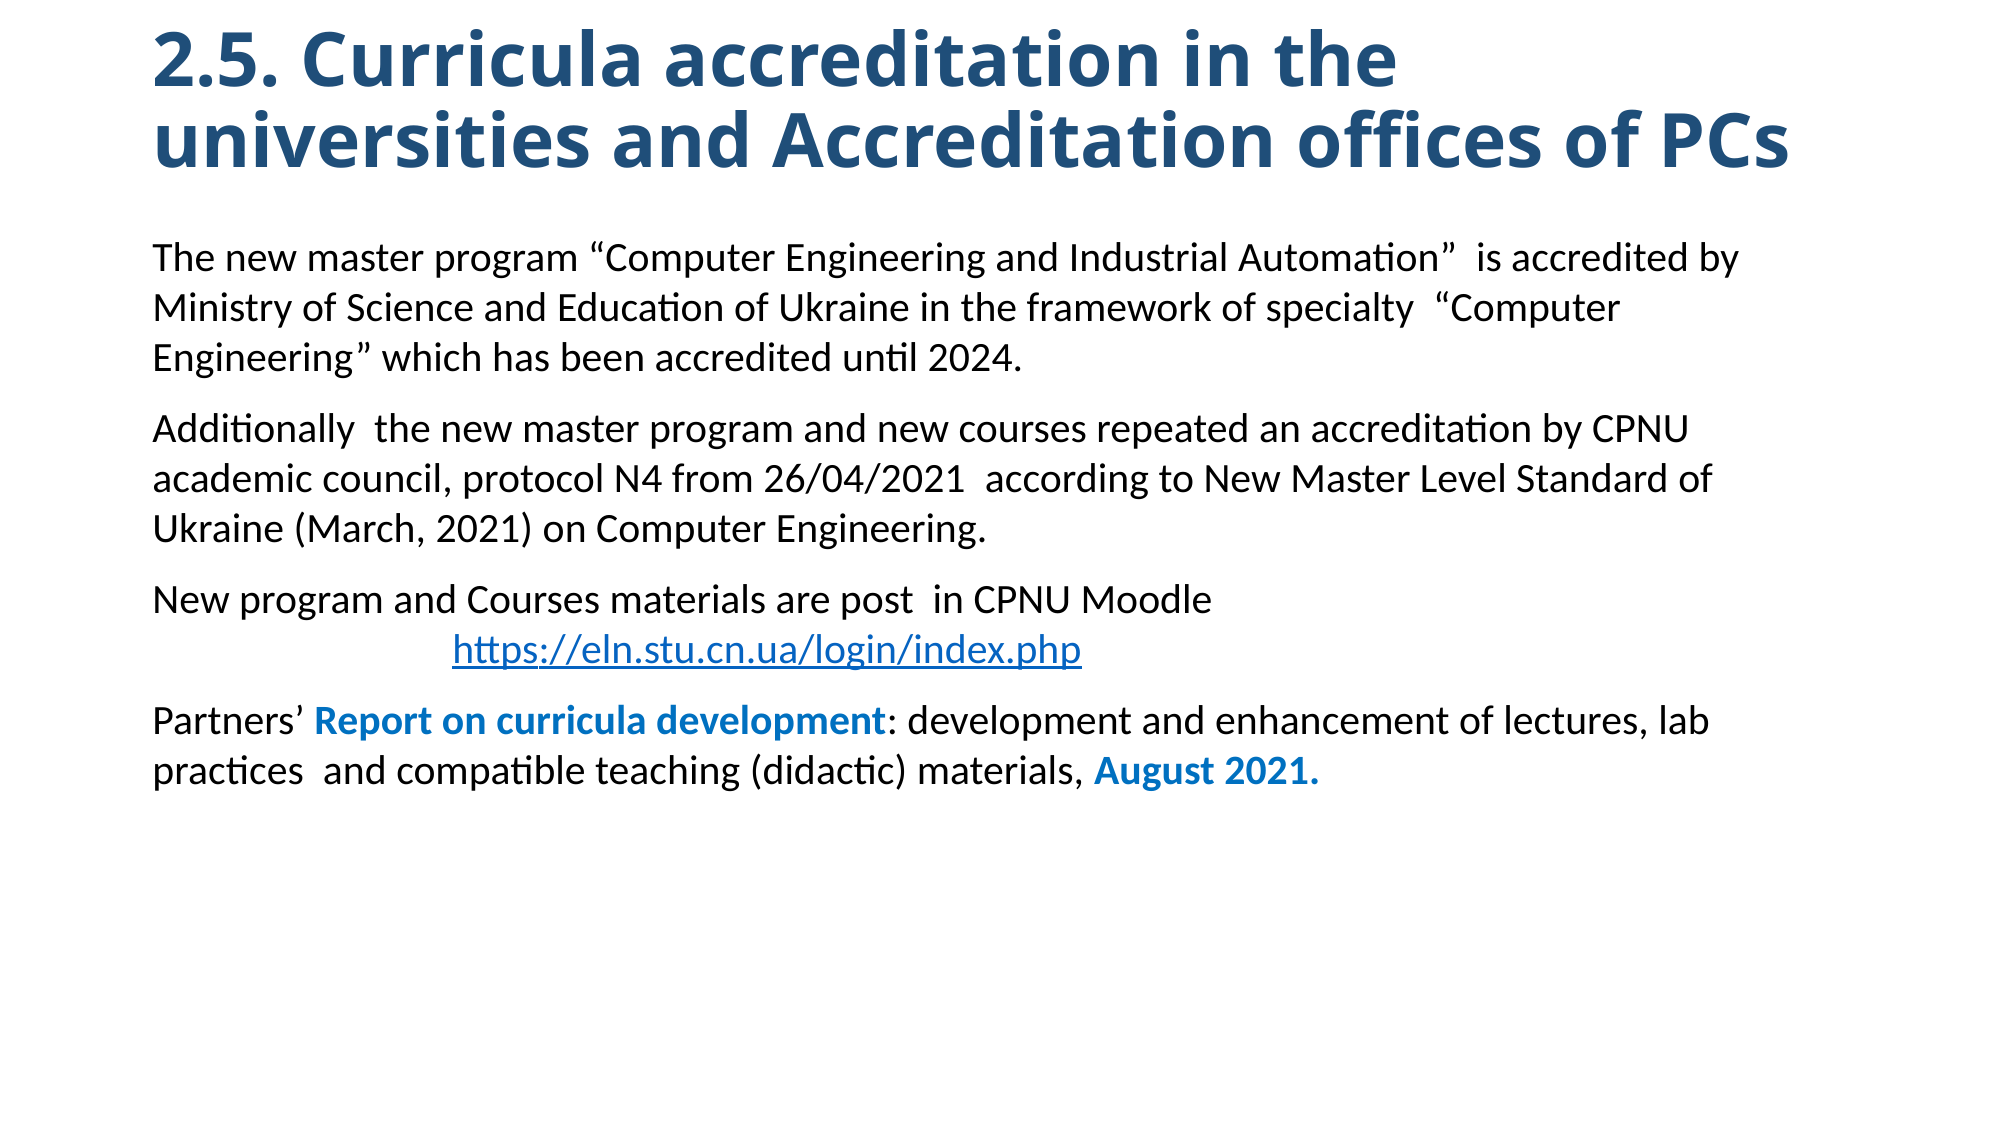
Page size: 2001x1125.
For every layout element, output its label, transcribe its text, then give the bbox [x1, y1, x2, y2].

title 2.5. Curricula accreditation in the universities and Accreditation offices of PCs [137, 0, 1863, 206]
list The new master program “Computer Engineering and Industrial Automation” is accredited by Ministry of Science and Education of Ukraine in the framework of specialty “Computer Engineering” which has been accredited until 2024. Additionally the new master program and new courses repeated an accreditation by CPNU academic council, protocol N4 from 26/04/2021 according to New Master Level Standard of Ukraine (March, 2021) on Computer Engineering. New program and Courses materials are post in CPNU Moodle https://eln.stu.cn.ua/login/index.php Partners’ Report on curricula development: development and enhancement of lectures, lab practices and compatible teaching (didactic) materials, August 2021. [137, 222, 1863, 1014]
